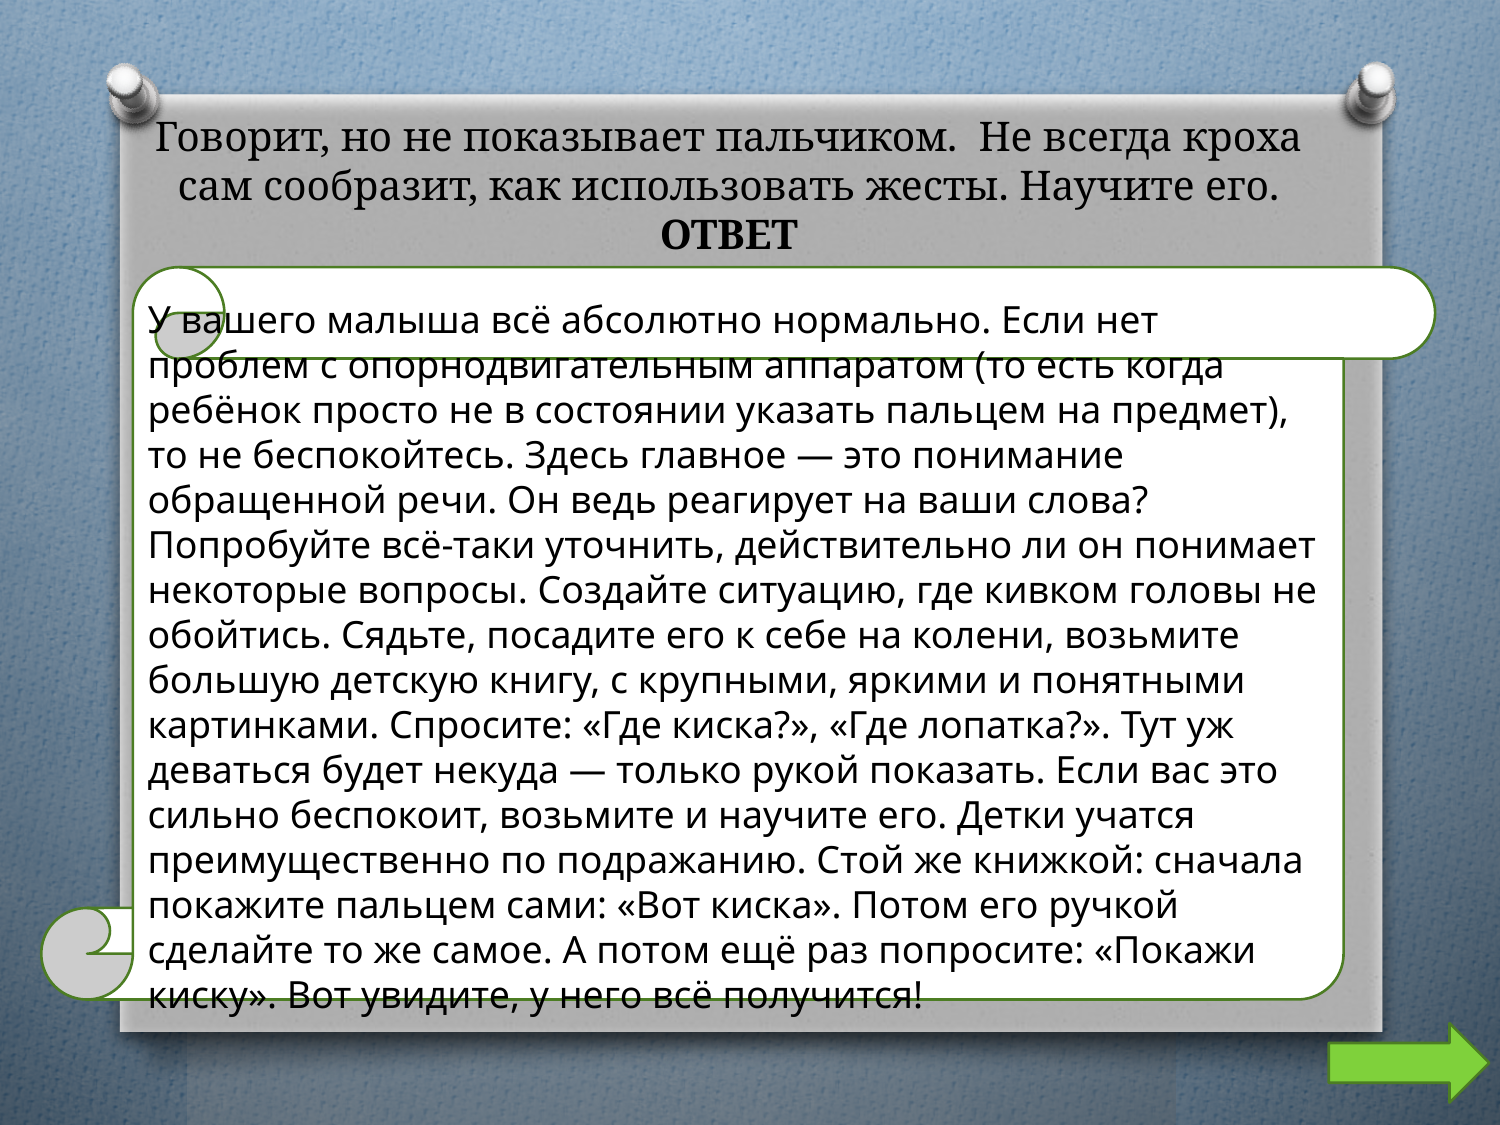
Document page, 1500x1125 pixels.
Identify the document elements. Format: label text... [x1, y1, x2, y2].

picture [75, 29, 198, 142]
picture [1317, 35, 1439, 156]
text_box [1327, 1021, 1491, 1104]
text_box У вашего малыша всё абсолютно нормально. Если нет проблем с опорнодвигательным аппаратом (то есть когда ребёнок просто не в состоянии указать пальцем на предмет), то не беспокойтесь. Здесь главное — это понимание обращенной речи. Он ведь реагирует на ваши слова? Попробуйте всё-таки уточнить, действительно ли он понимает некоторые вопросы. Создайте ситуацию, где кивком головы не обойтись. Сядьте, посадите его к себе на колени, возьмите большую детскую книгу, с крупными, яркими и понятными картинками. Спросите: «Где киска?», «Где лопатка?». Тут уж деваться будет некуда — только рукой показать. Если вас это сильно беспокоит, возьмите и научите его. Детки учатся преимущественно по подражанию. Стой же книжкой: сначала покажите пальцем сами: «Вот киска». Потом его ручкой сделайте то же самое. А потом ещё раз попросите: «Покажи киску». Вот увидите, у него всё получится! [39, 265, 1437, 1001]
title Говорит, но не показывает пальчиком. Не всегда кроха сам сообразит, как использовать жесты. Научите его. ОТВЕТ [135, 101, 1323, 268]
